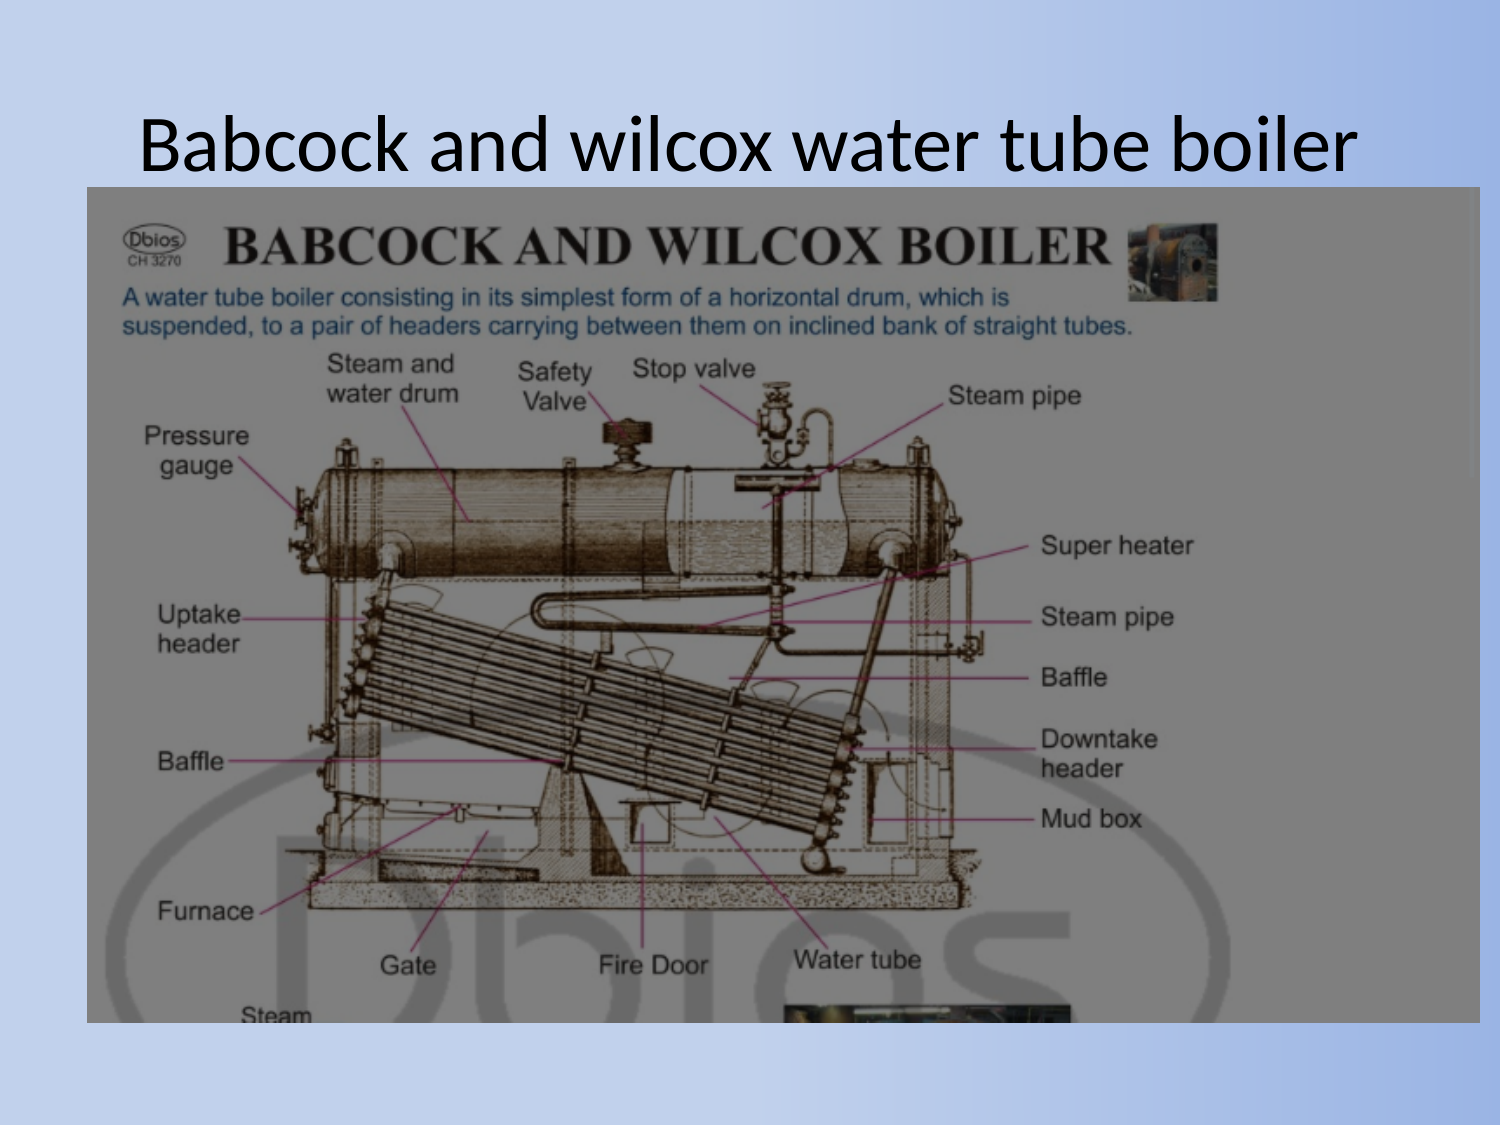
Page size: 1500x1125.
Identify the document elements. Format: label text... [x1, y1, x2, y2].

title Babcock and wilcox water tube boiler [75, 45, 1425, 233]
picture [87, 187, 1480, 1023]
